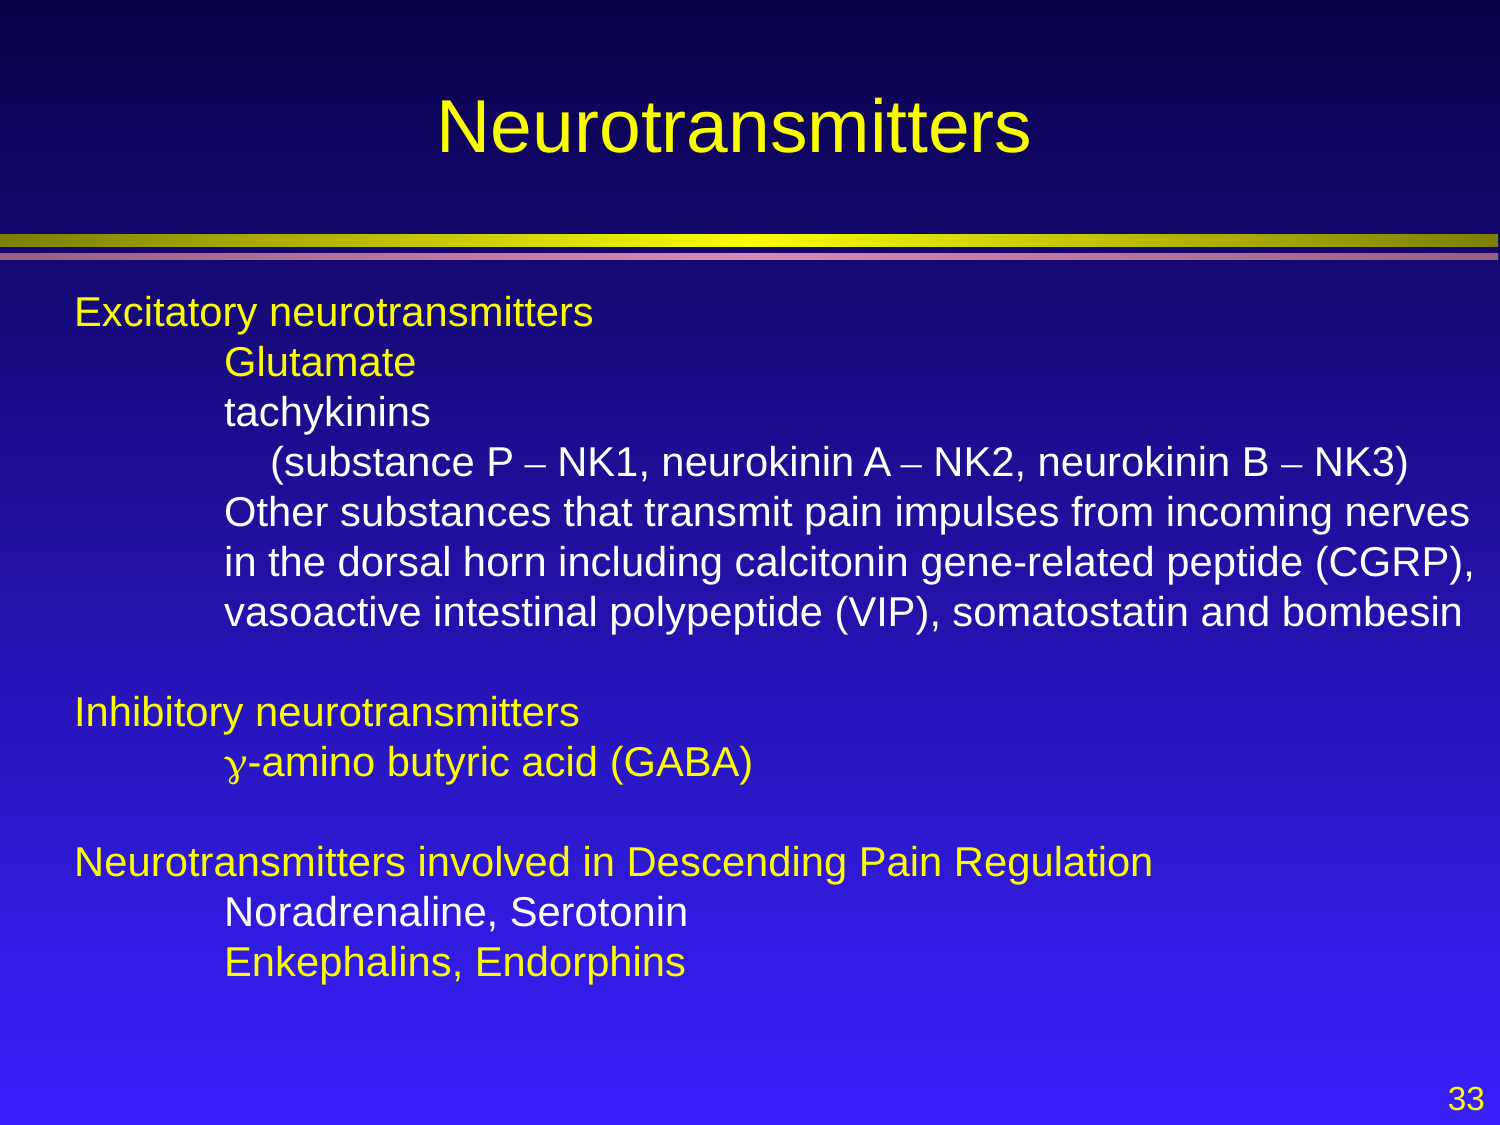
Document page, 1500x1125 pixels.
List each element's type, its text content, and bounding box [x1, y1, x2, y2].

text_box 33 [1432, 1069, 1500, 1125]
text_box Excitatory neurotransmitters Glutamate tachykinins (substance P – NK1, neurokinin A – NK2, neurokinin B – NK3) Other substances that transmit pain impulses from incoming nerves in the dorsal horn including calcitonin gene-related peptide (CGRP), vasoactive intestinal polypeptide (VIP), somatostatin and bombesin Inhibitory neurotransmitters g-amino butyric acid (GABA) Neurotransmitters involved in Descending Pain Regulation Noradrenaline, Serotonin Enkephalins, Endorphins [59, 276, 1500, 992]
title Neurotransmitters [0, 0, 1471, 176]
